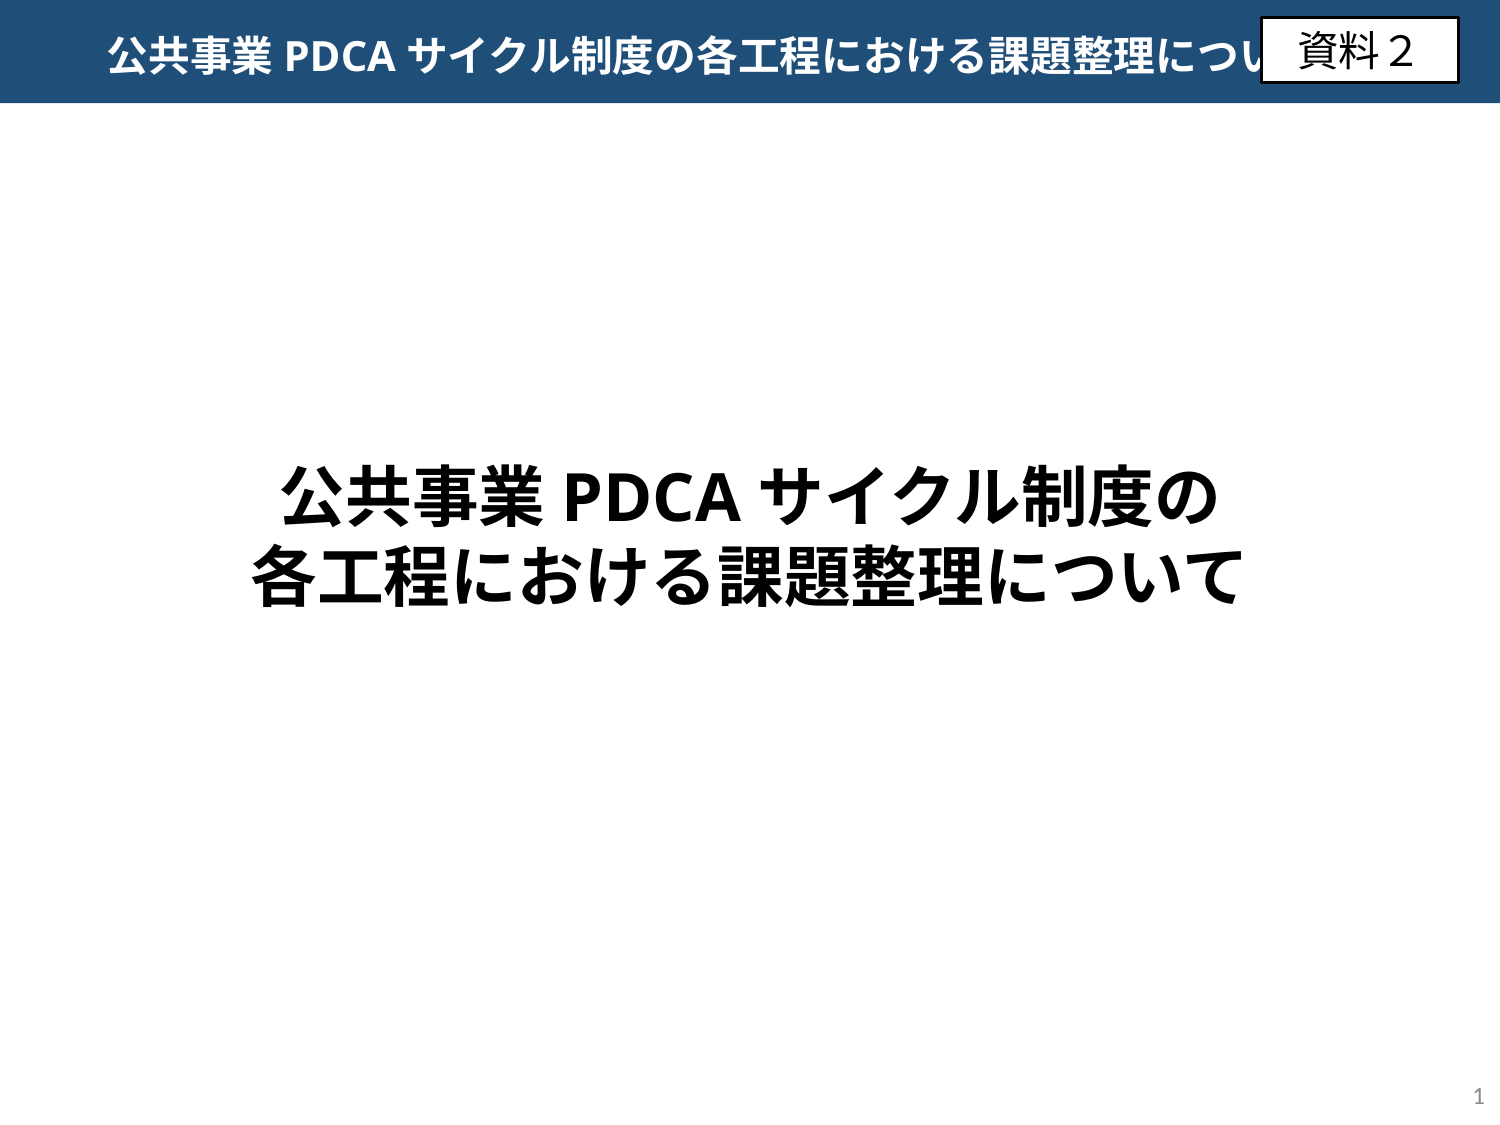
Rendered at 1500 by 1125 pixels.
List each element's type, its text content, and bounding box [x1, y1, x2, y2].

text_box 公共事業PDCAサイクル制度の 各工程における課題整理について [235, 447, 1265, 623]
text_box 資料２ [1261, 17, 1459, 83]
slide_number 1 [1162, 1065, 1500, 1125]
text_box 公共事業PDCAサイクル制度の各工程における課題整理について [0, 0, 1500, 104]
